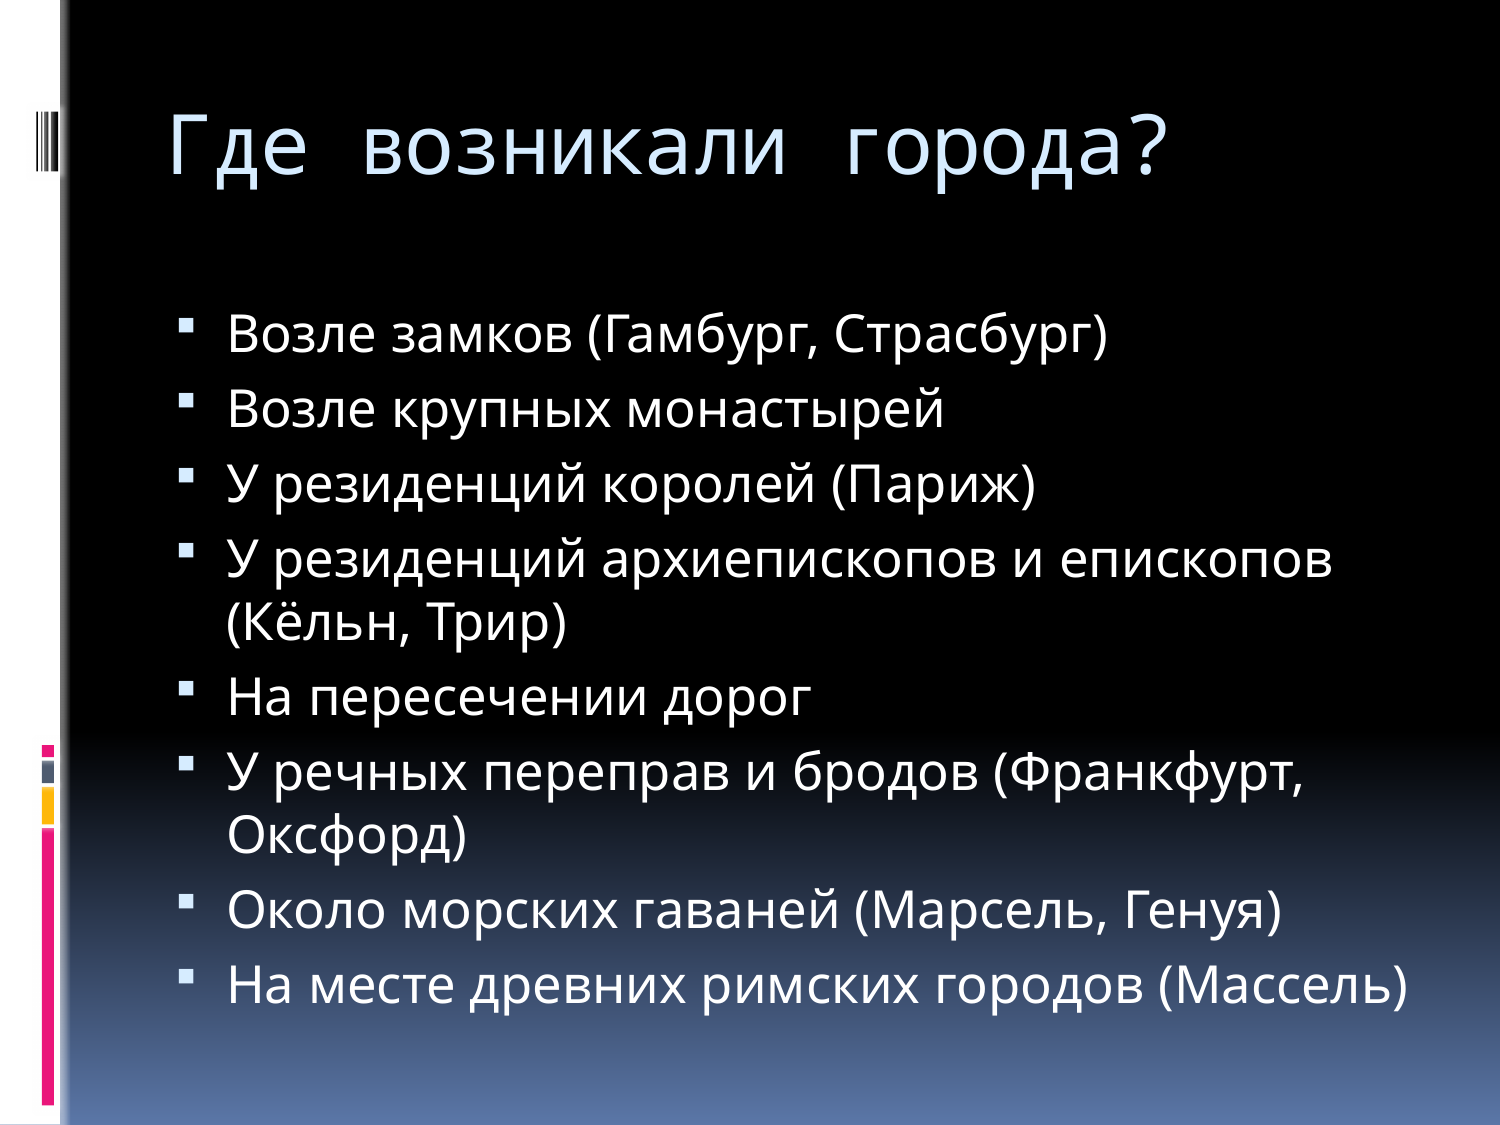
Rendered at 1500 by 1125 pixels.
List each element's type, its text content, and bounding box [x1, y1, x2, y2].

list Возле замков (Гамбург, Страсбург) Возле крупных монастырей У резиденций королей (Париж) У резиденций архиепископов и епископов (Кёльн, Трир) На пересечении дорог У речных переправ и бродов (Франкфурт, Оксфорд) Около морских гаваней (Марсель, Генуя) На месте древних римских городов (Массель) [150, 292, 1425, 1043]
title Где возникали города? [150, 83, 1425, 234]
